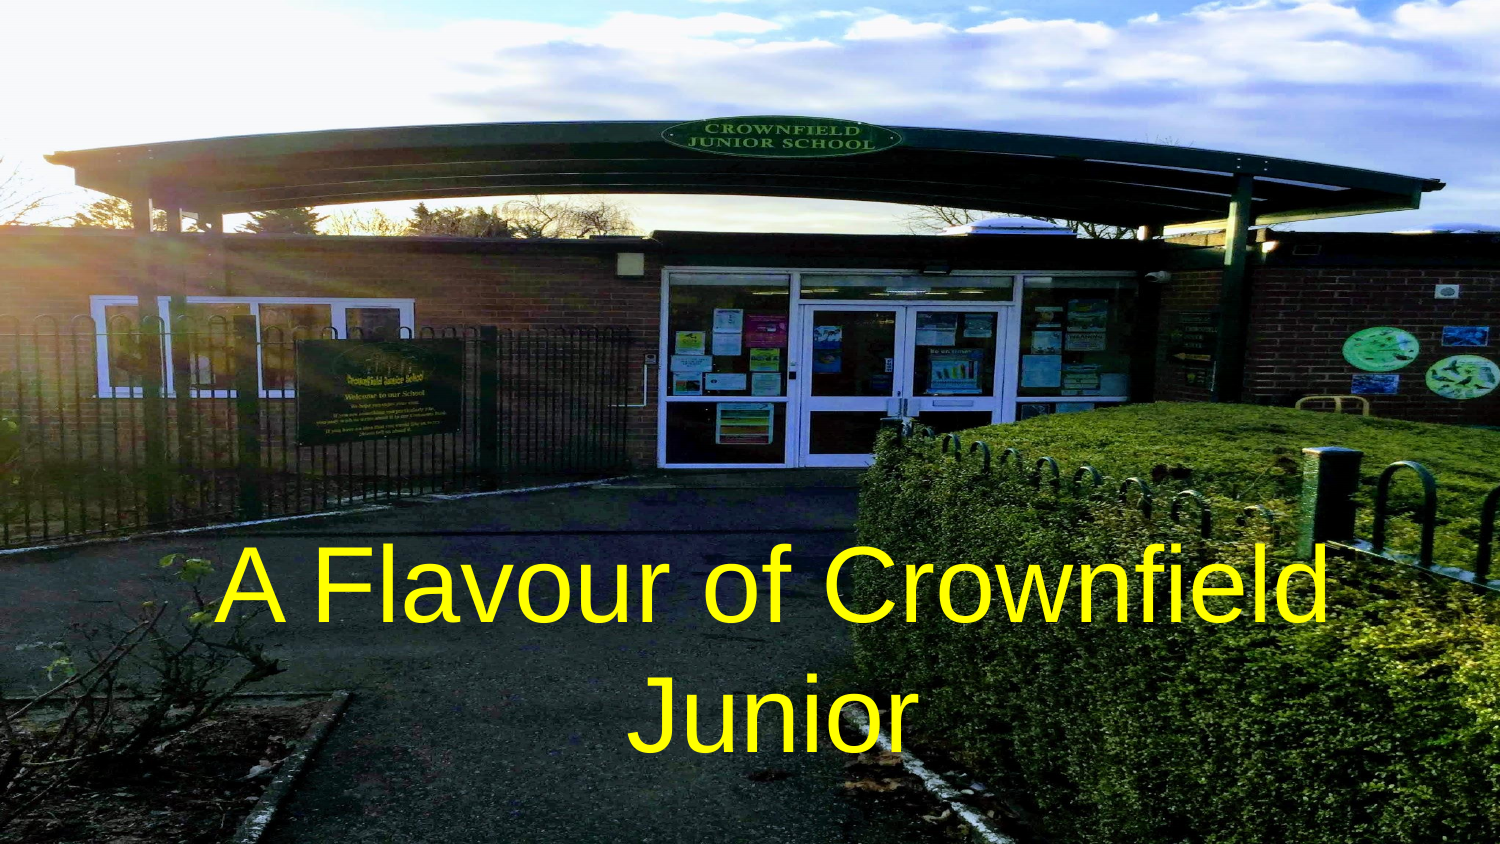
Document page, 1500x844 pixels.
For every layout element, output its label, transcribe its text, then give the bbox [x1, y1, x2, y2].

picture [0, 0, 1500, 844]
title A Flavour of Crownfield Junior [74, 451, 1473, 789]
